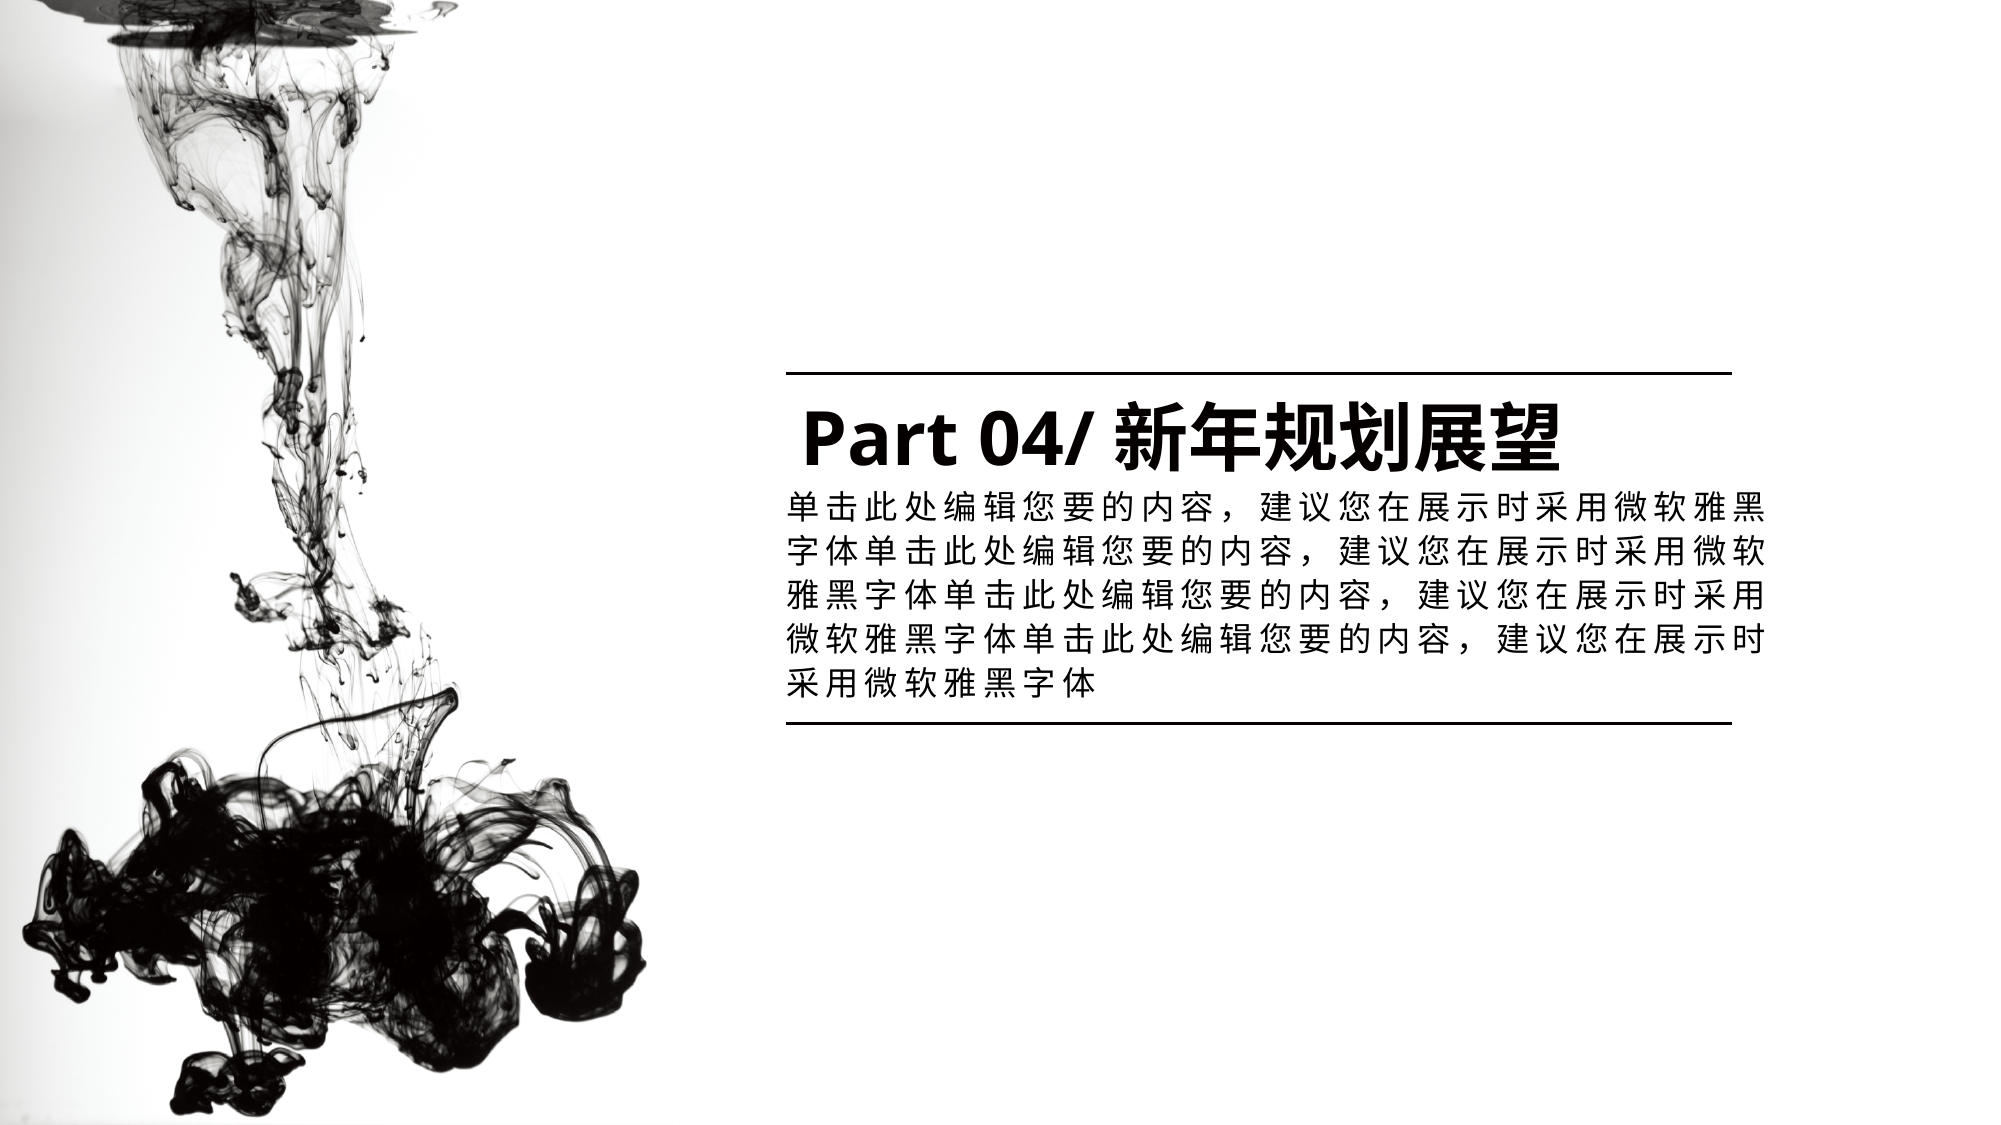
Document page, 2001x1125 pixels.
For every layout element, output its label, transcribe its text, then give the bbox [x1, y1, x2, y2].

text_box 单击此处编辑您要的内容，建议您在展示时采用微软雅黑字体单击此处编辑您要的内容，建议您在展示时采用微软雅黑字体单击此处编辑您要的内容，建议您在展示时采用微软雅黑字体单击此处编辑您要的内容，建议您在展示时采用微软雅黑字体 [785, 482, 1813, 703]
picture [0, 0, 674, 1125]
text_box Part 04/新年规划展望 [785, 383, 1705, 482]
